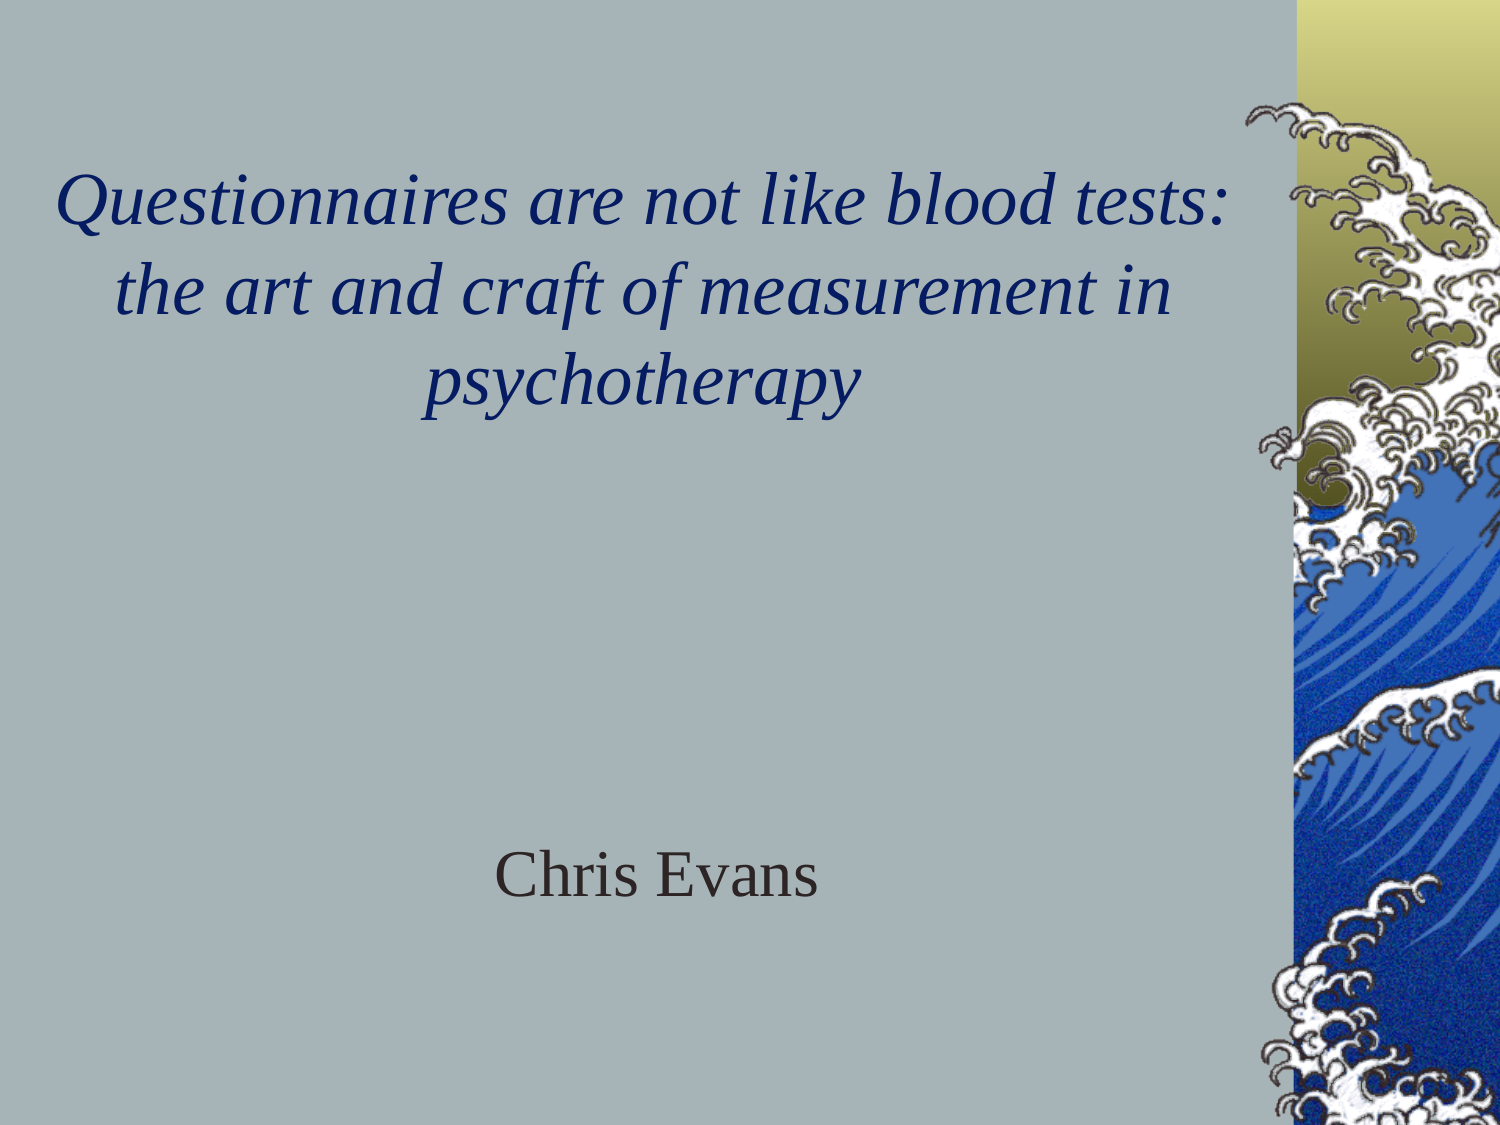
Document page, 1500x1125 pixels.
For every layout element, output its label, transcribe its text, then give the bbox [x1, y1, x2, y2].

picture [1217, 76, 1500, 1125]
title Questionnaires are not like blood tests: the art and craft of measurement in psychotherapy [24, 19, 1263, 551]
subtitle Chris Evans [52, 822, 1263, 911]
